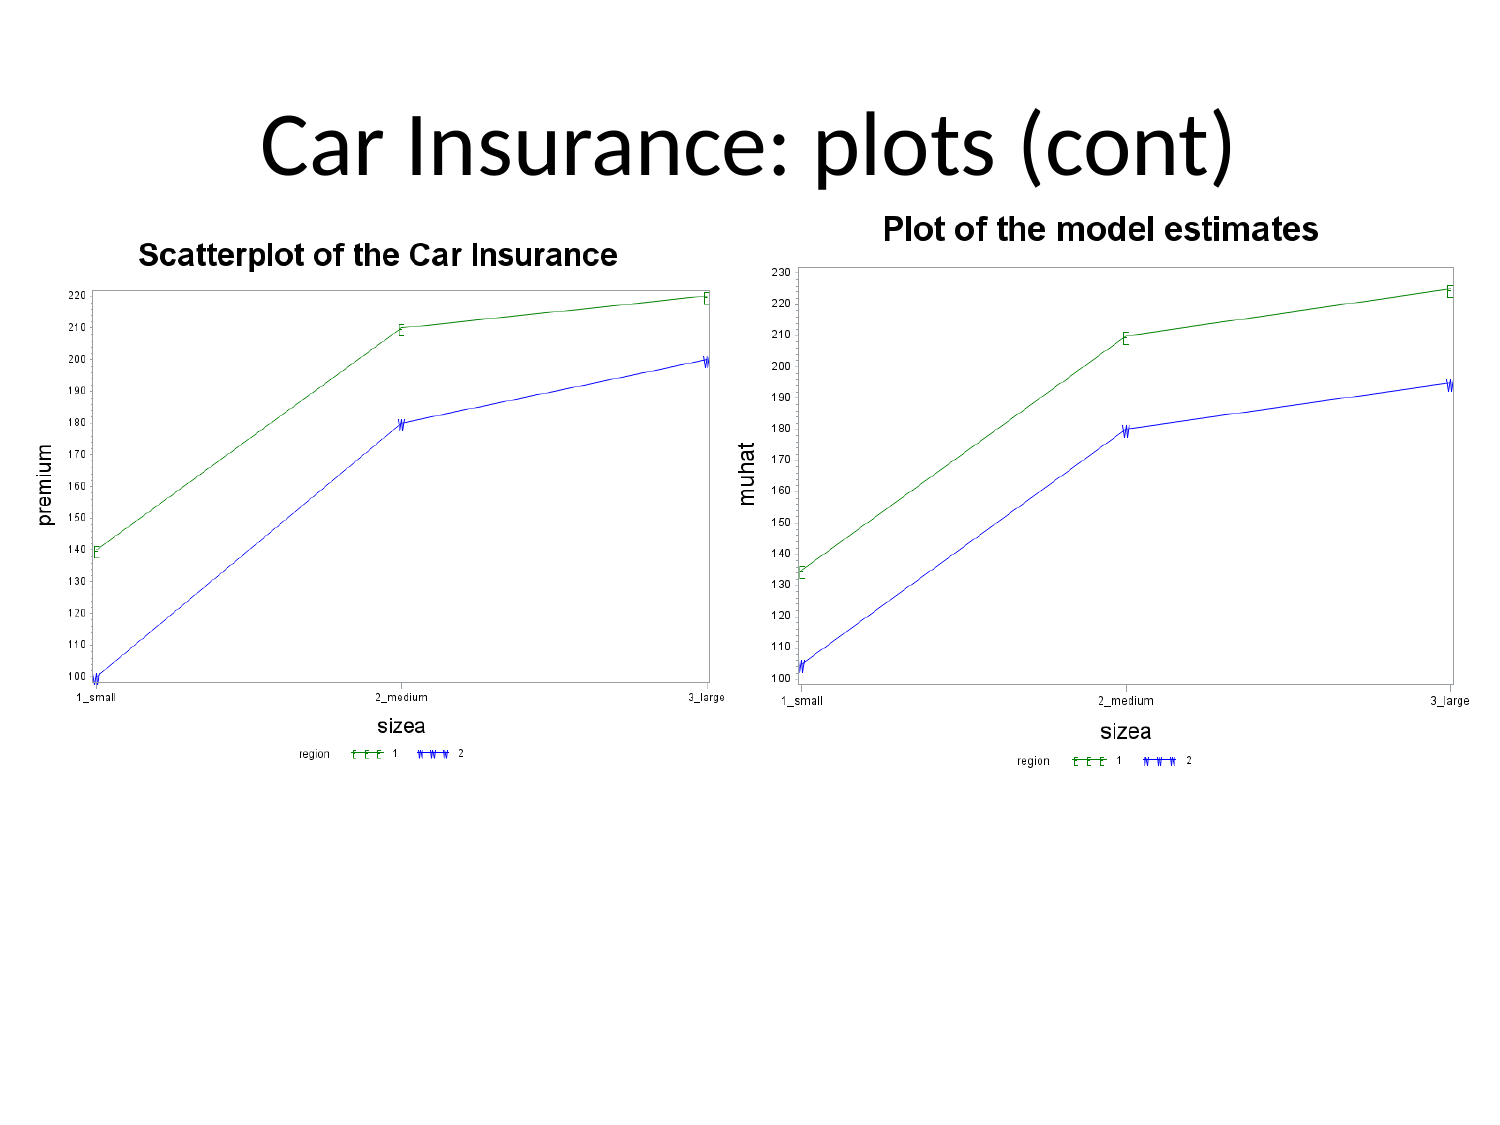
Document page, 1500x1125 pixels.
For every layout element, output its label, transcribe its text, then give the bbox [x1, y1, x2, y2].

picture [24, 210, 1476, 774]
title Car Insurance: plots (cont) [75, 45, 1425, 233]
